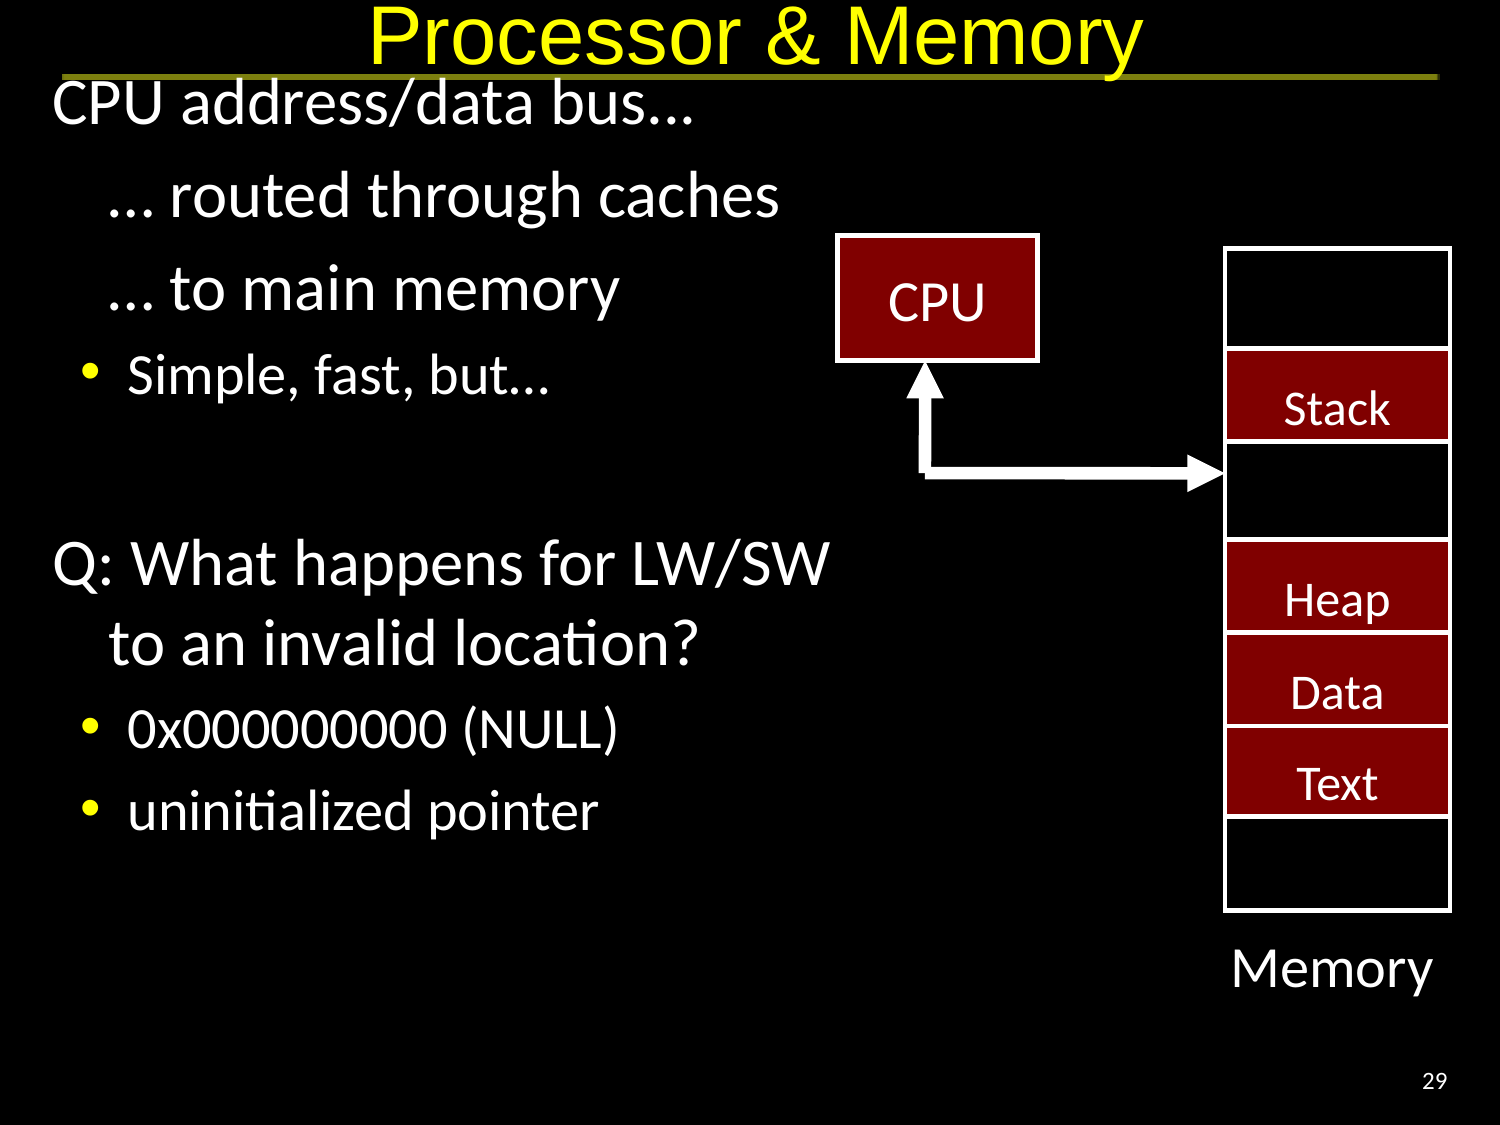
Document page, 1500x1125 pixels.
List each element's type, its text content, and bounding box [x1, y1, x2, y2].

text_box [918, 360, 932, 474]
title Processor & Memory [37, 0, 1475, 63]
text_box Memory [1216, 898, 1449, 1007]
text_box [1224, 442, 1450, 539]
text_box Text [1224, 727, 1450, 817]
text_box Data [1224, 633, 1450, 727]
text_box [1224, 248, 1450, 348]
text_box Stack [1224, 348, 1450, 442]
list CPU address/data bus... … routed through caches … to main memory Simple, fast, but… Q: What happens for LW/SW to an invalid location? 0x000000000 (NULL) uninitialized pointer [37, 50, 1013, 1063]
text_box CPU [837, 235, 1038, 361]
text_box Heap [1224, 539, 1450, 633]
picture [1013, 74, 1440, 80]
text_box [1224, 817, 1450, 911]
text_box [926, 467, 1225, 480]
